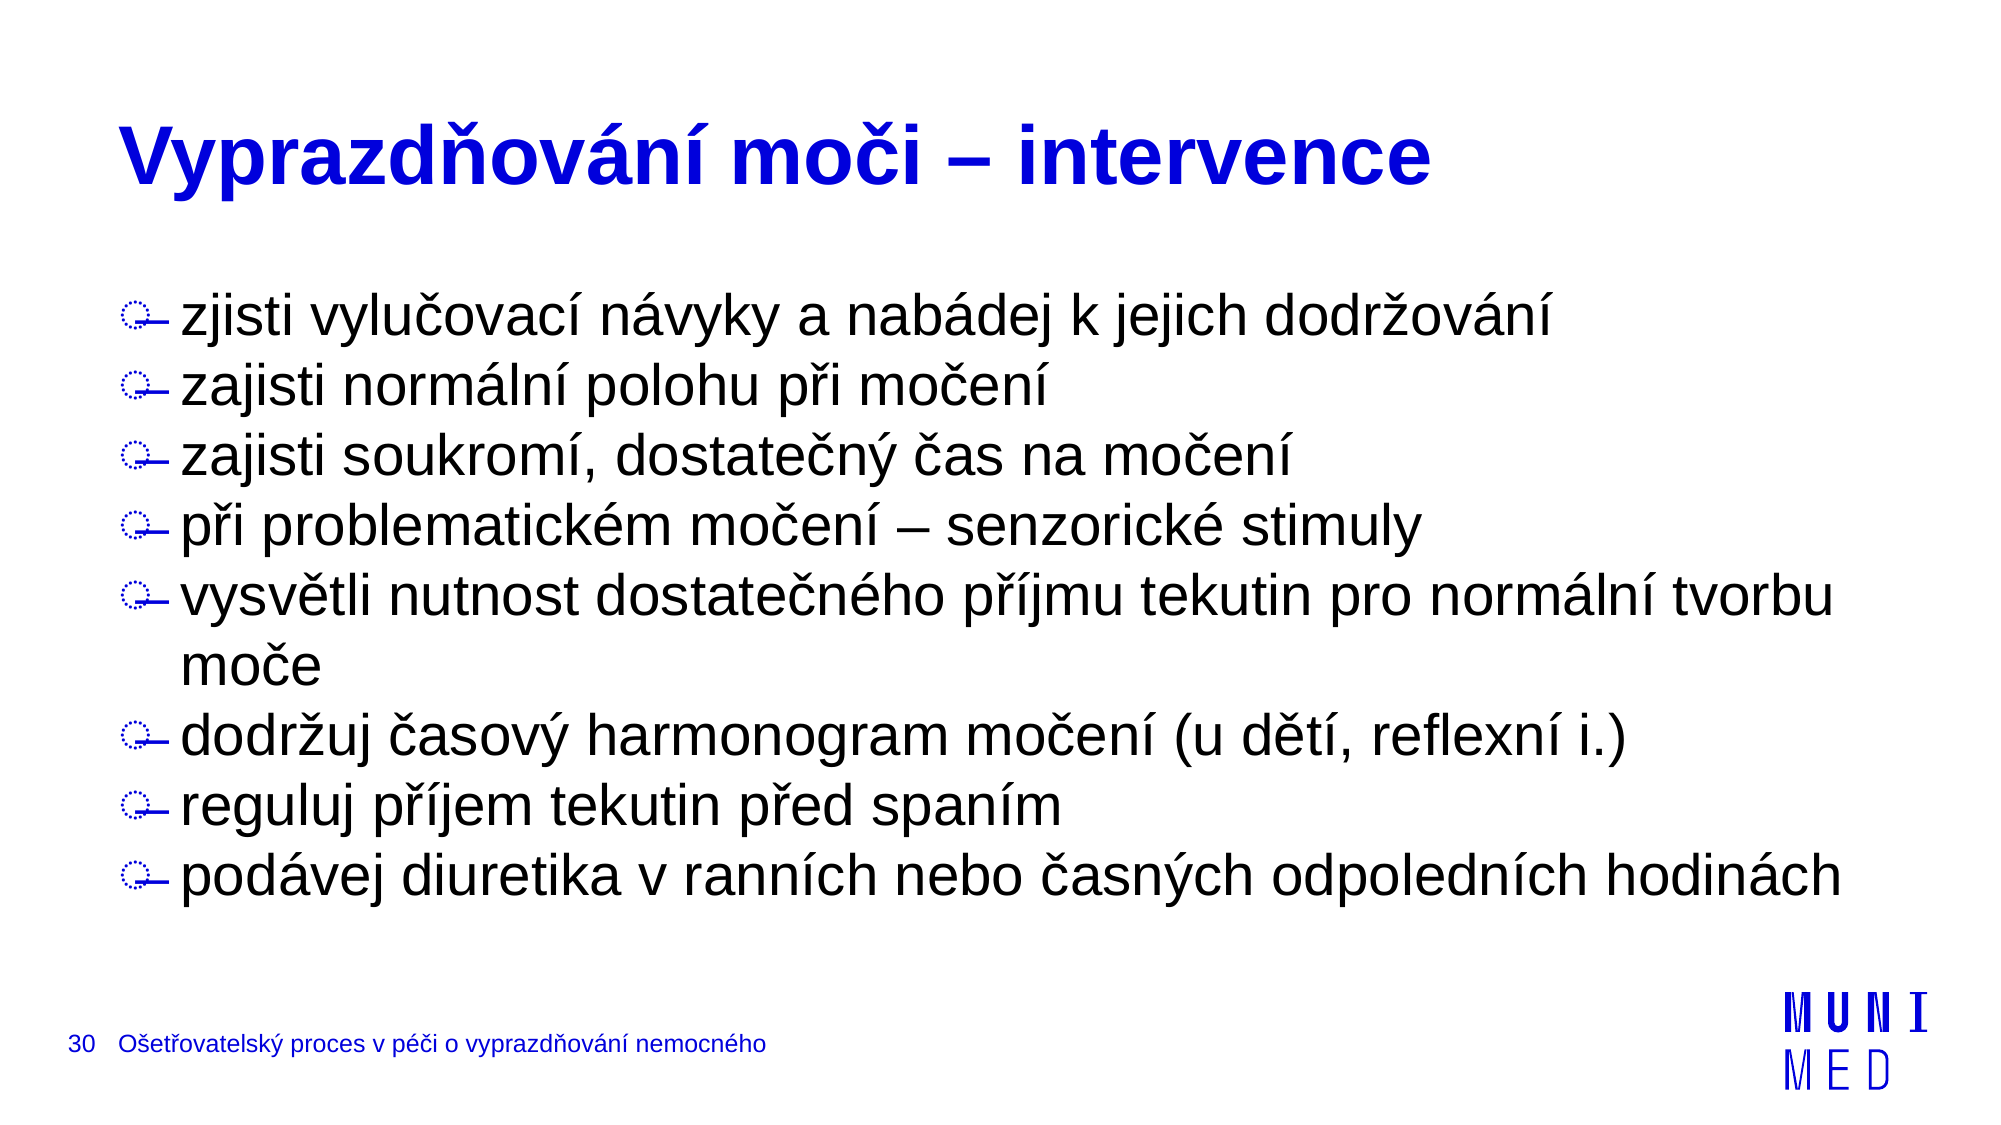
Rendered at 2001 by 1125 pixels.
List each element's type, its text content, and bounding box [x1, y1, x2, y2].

title Vyprazdňování moči – intervence [118, 118, 1883, 193]
slide_number 30 [67, 1021, 110, 1063]
footer Ošetřovatelský proces v péči o vyprazdňování nemocného [118, 1021, 1418, 1063]
list zjisti vylučovací návyky a nabádej k jejich dodržování zajisti normální polohu při močení zajisti soukromí, dostatečný čas na močení při problematickém močení – senzorické stimuly vysvětli nutnost dostatečného příjmu tekutin pro normální tvorbu moče dodržuj časový harmonogram močení (u dětí, reflexní i.) reguluj příjem tekutin před spaním podávej diuretika v ranních nebo časných odpoledních hodinách [118, 277, 1883, 957]
